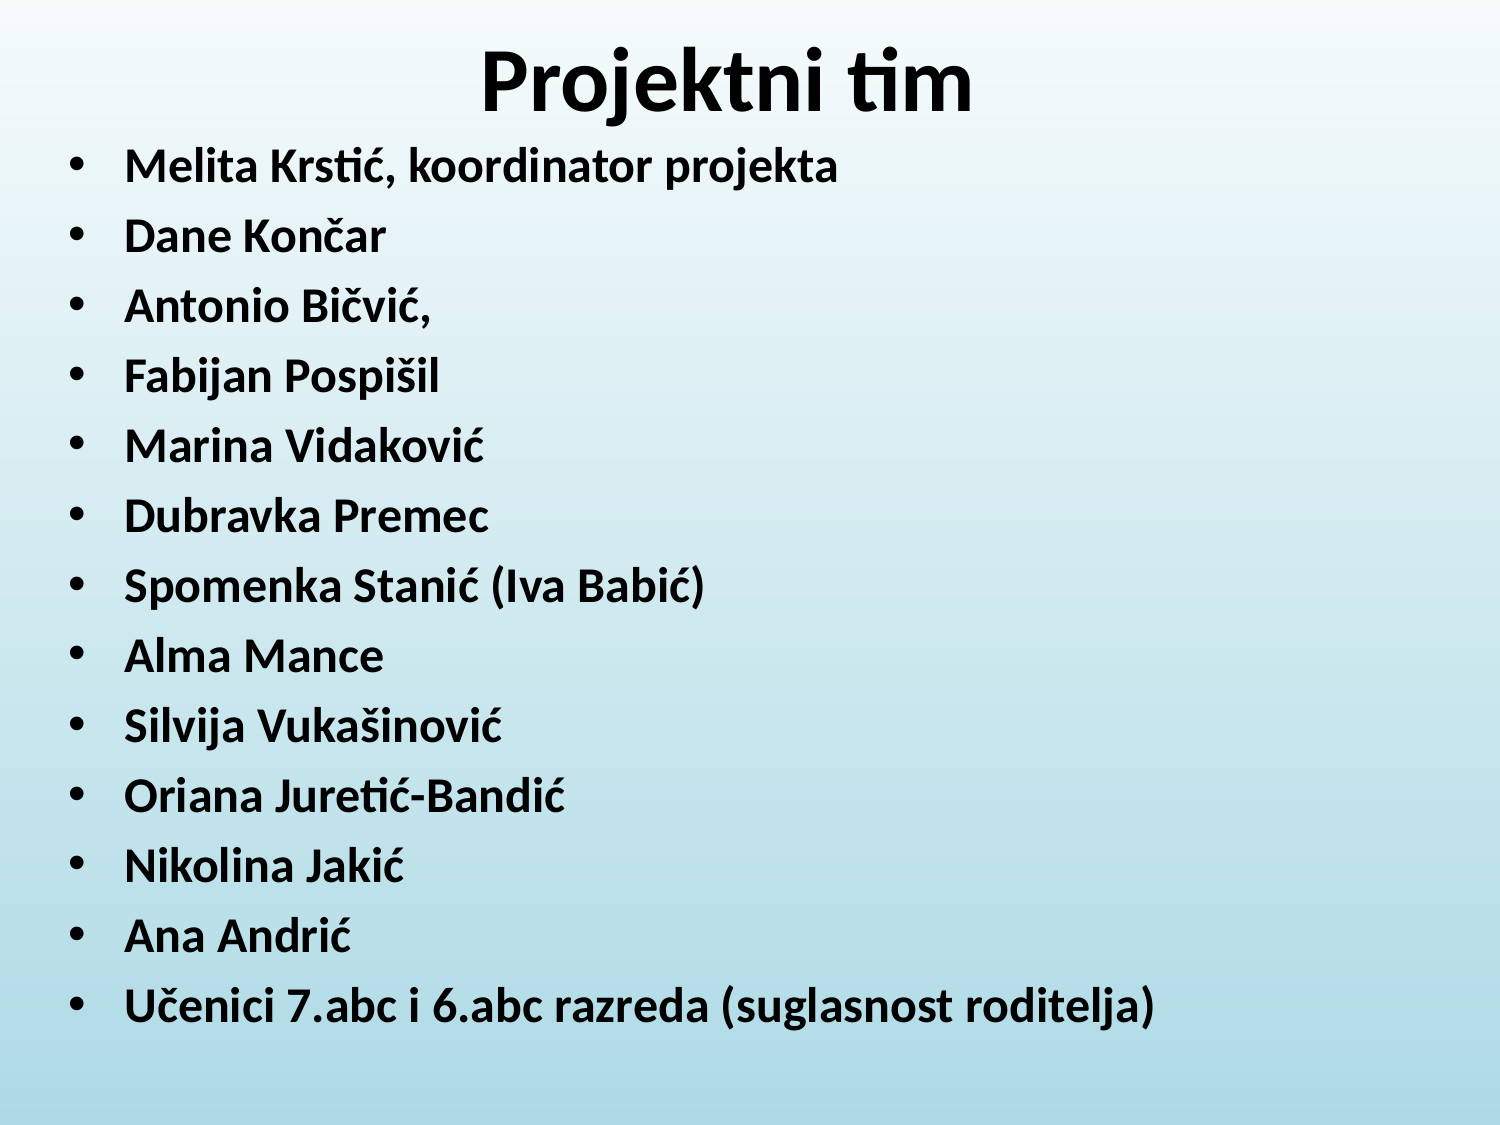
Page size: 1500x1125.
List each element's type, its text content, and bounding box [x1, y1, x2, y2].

title Projektni tim [52, 10, 1404, 125]
list Melita Krstić, koordinator projekta Dane Končar Antonio Bičvić, Fabijan Pospišil Marina Vidaković Dubravka Premec Spomenka Stanić (Iva Babić) Alma Mance Silvija Vukašinović Oriana Juretić-Bandić Nikolina Jakić Ana Andrić Učenici 7.abc i 6.abc razreda (suglasnost roditelja) [52, 125, 1477, 1125]
